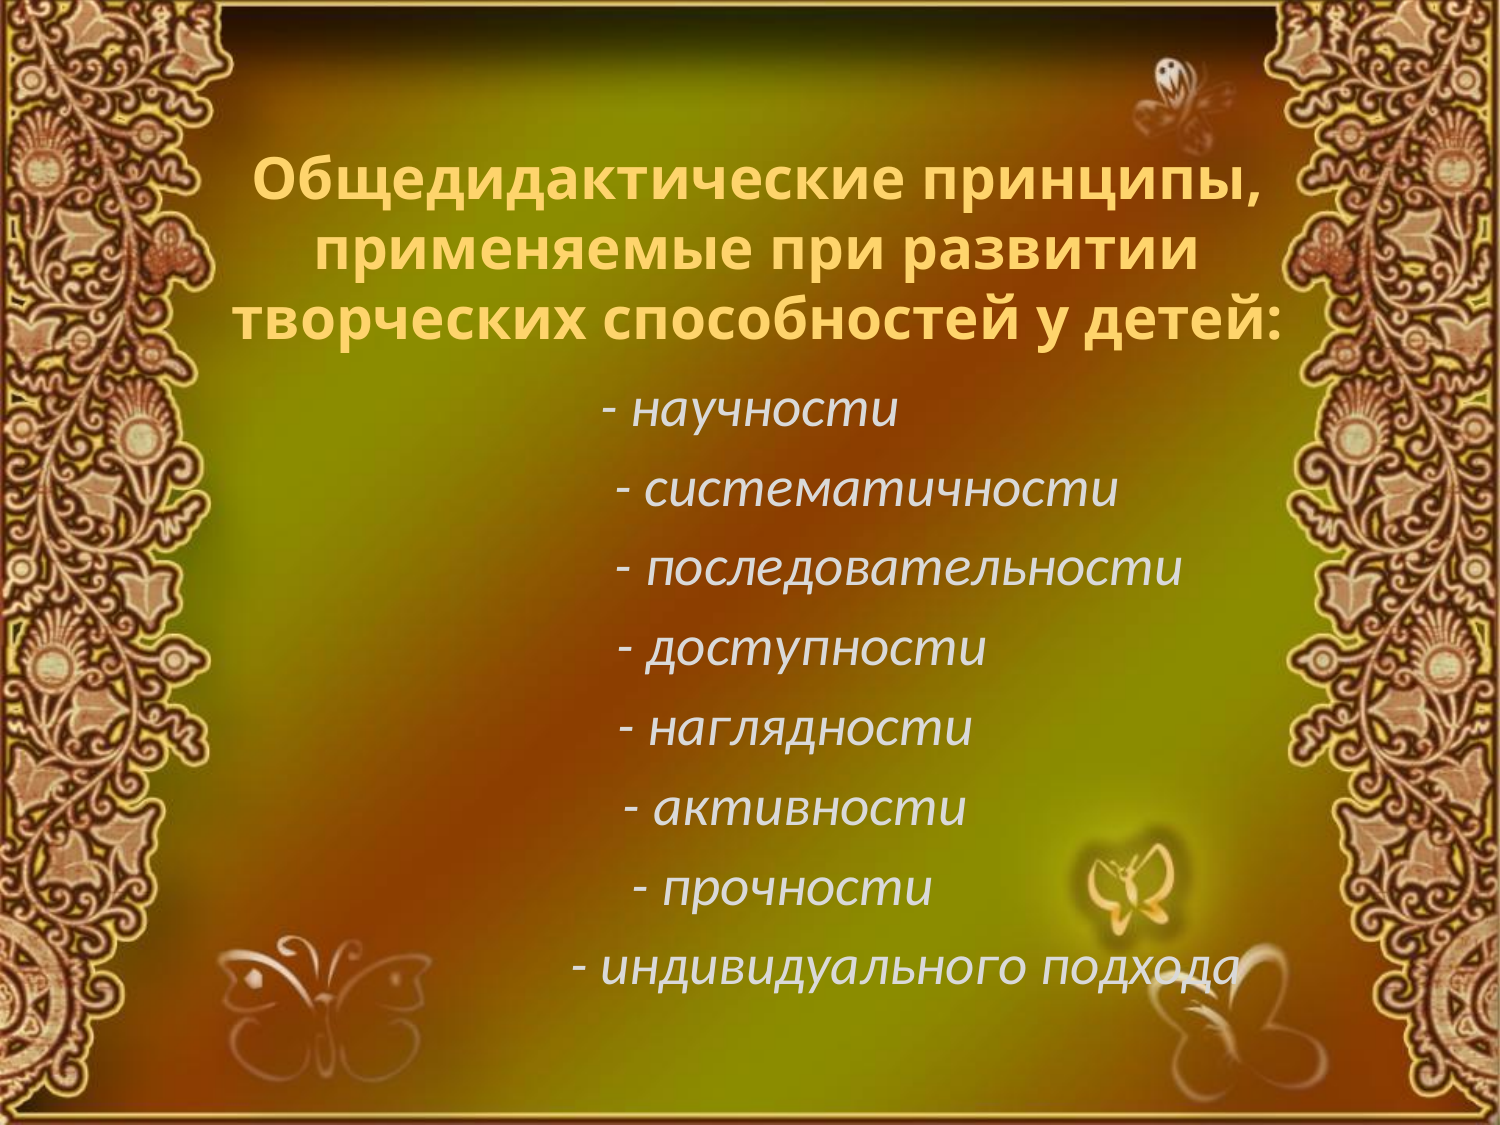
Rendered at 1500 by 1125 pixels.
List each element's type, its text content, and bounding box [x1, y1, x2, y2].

title Общедидактические принципы, применяемые при развитии творческих способностей у детей: [194, 125, 1320, 367]
subtitle - научности - систематичности - последовательности - доступности - наглядности - активности - прочности - индивидуального подхода [225, 361, 1275, 1012]
picture [0, 0, 1500, 1125]
